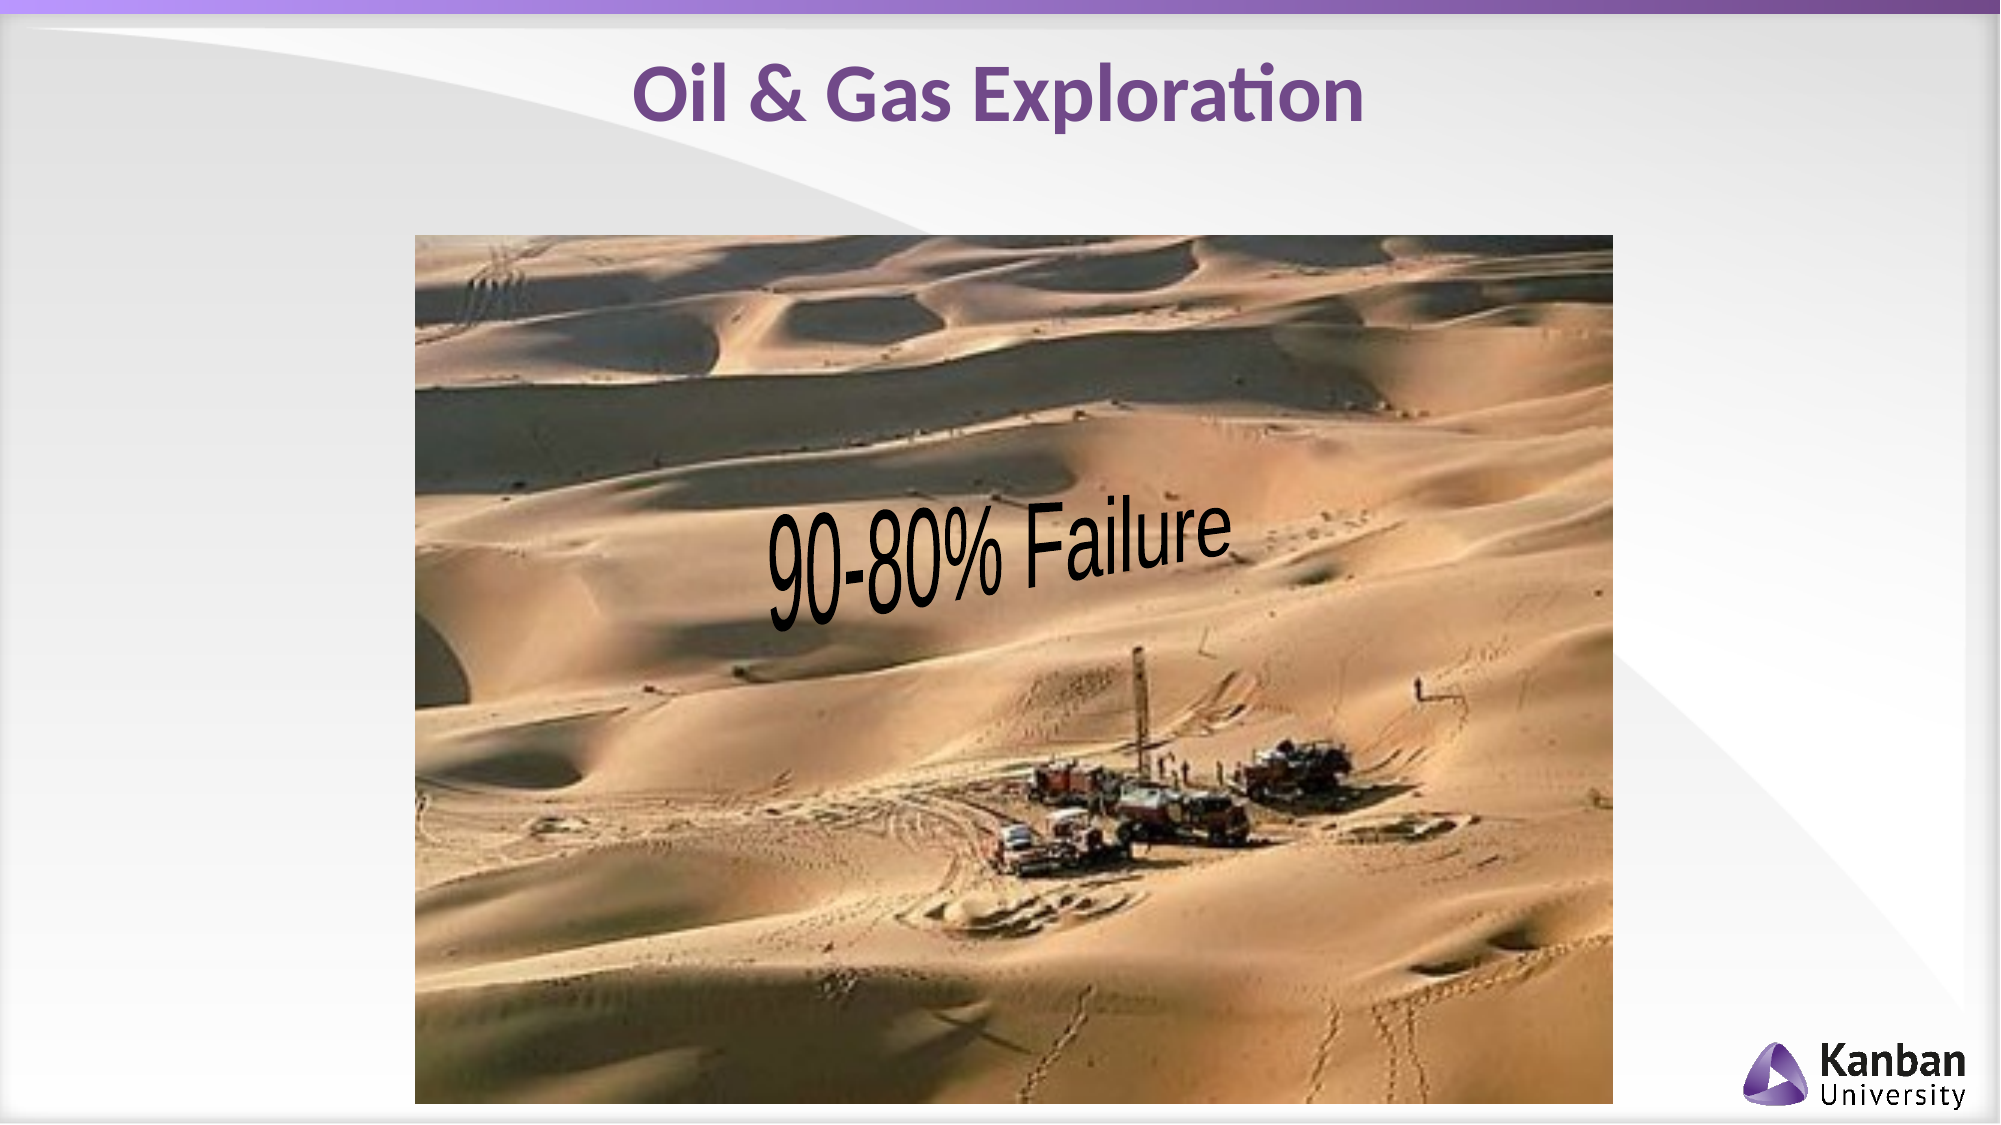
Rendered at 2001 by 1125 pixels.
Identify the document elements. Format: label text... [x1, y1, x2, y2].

picture [0, 14, 2000, 1125]
title Oil & Gas Exploration [55, 11, 1945, 164]
